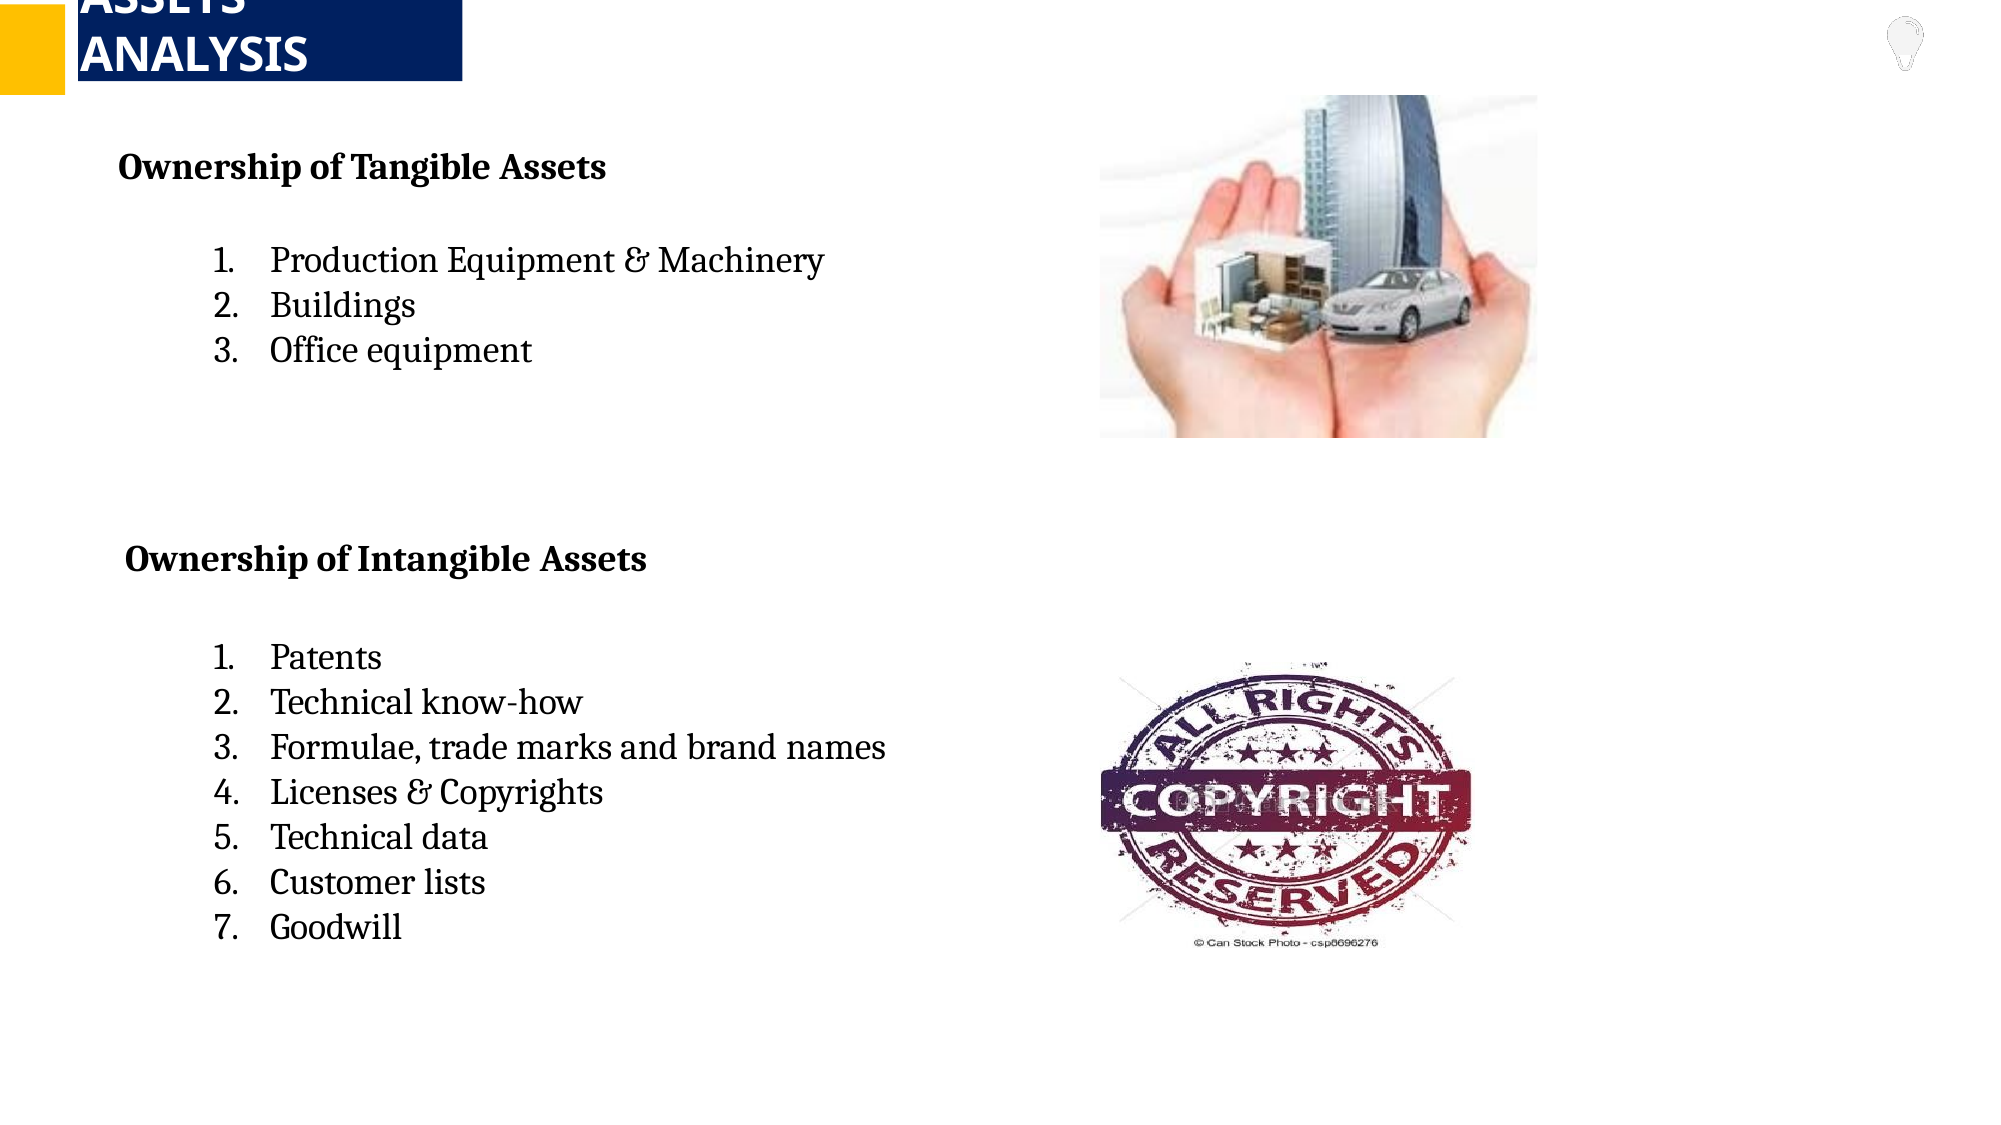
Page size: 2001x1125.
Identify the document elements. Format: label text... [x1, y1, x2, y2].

text_box [1856, 0, 1954, 88]
title ASSETS ANALYSIS [78, 0, 463, 82]
text_box [1099, 662, 1475, 948]
text_box Ownership of Tangible Assets Production Equipment & Machinery Buildings Office equipment [116, 139, 849, 371]
text_box [0, 4, 66, 95]
text_box Ownership of Intangible Assets Patents Technical know-how Formulae, trade marks and brand names Licenses & Copyrights Technical data Customer lists Goodwill [123, 531, 921, 948]
text_box [1099, 95, 1538, 438]
